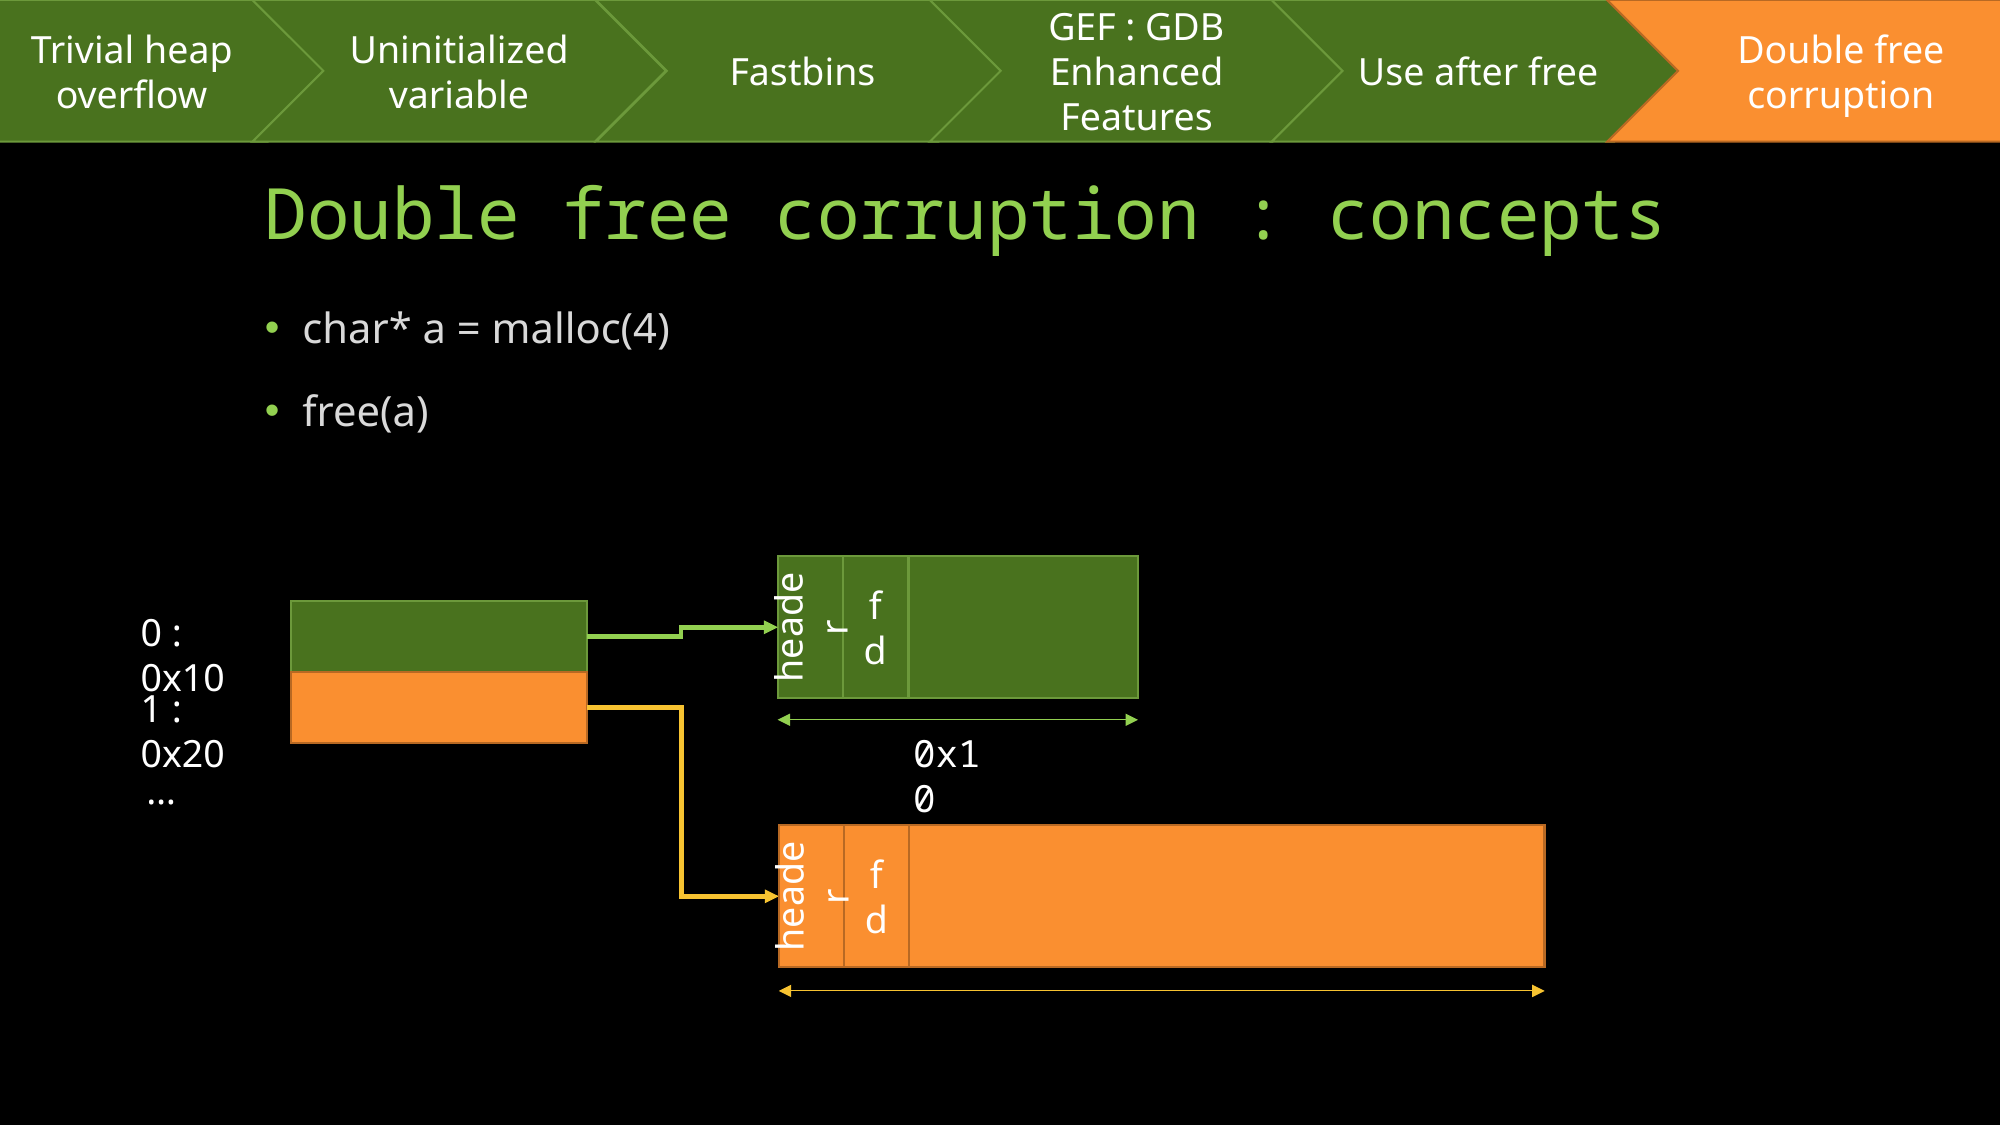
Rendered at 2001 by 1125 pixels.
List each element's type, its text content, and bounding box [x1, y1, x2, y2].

text_box header [778, 824, 845, 968]
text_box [586, 627, 778, 637]
text_box Fastbins [593, 0, 998, 143]
text_box Trivial heap overflow [0, 0, 321, 143]
text_box Double free corruption [1604, 0, 2000, 143]
text_box fd [845, 824, 908, 968]
title Double free corruption : concepts [249, 143, 1750, 263]
text_box [290, 671, 588, 744]
text_box header [777, 555, 844, 699]
text_box [908, 555, 1139, 699]
text_box [908, 824, 1546, 968]
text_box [586, 707, 779, 897]
text_box [290, 600, 588, 671]
text_box 0 : 0x10 [125, 601, 286, 677]
text_box Uninitialized variable [249, 0, 664, 143]
text_box 1 : 0x20 [125, 677, 286, 782]
text_box … [131, 759, 292, 820]
text_box GEF : GDB Enhanced Features [927, 0, 1340, 143]
text_box 0x10 [898, 722, 1017, 828]
list char* a = malloc(4) free(a) [249, 299, 1750, 457]
text_box fd [844, 555, 908, 699]
text_box Use after free [1269, 0, 1675, 143]
